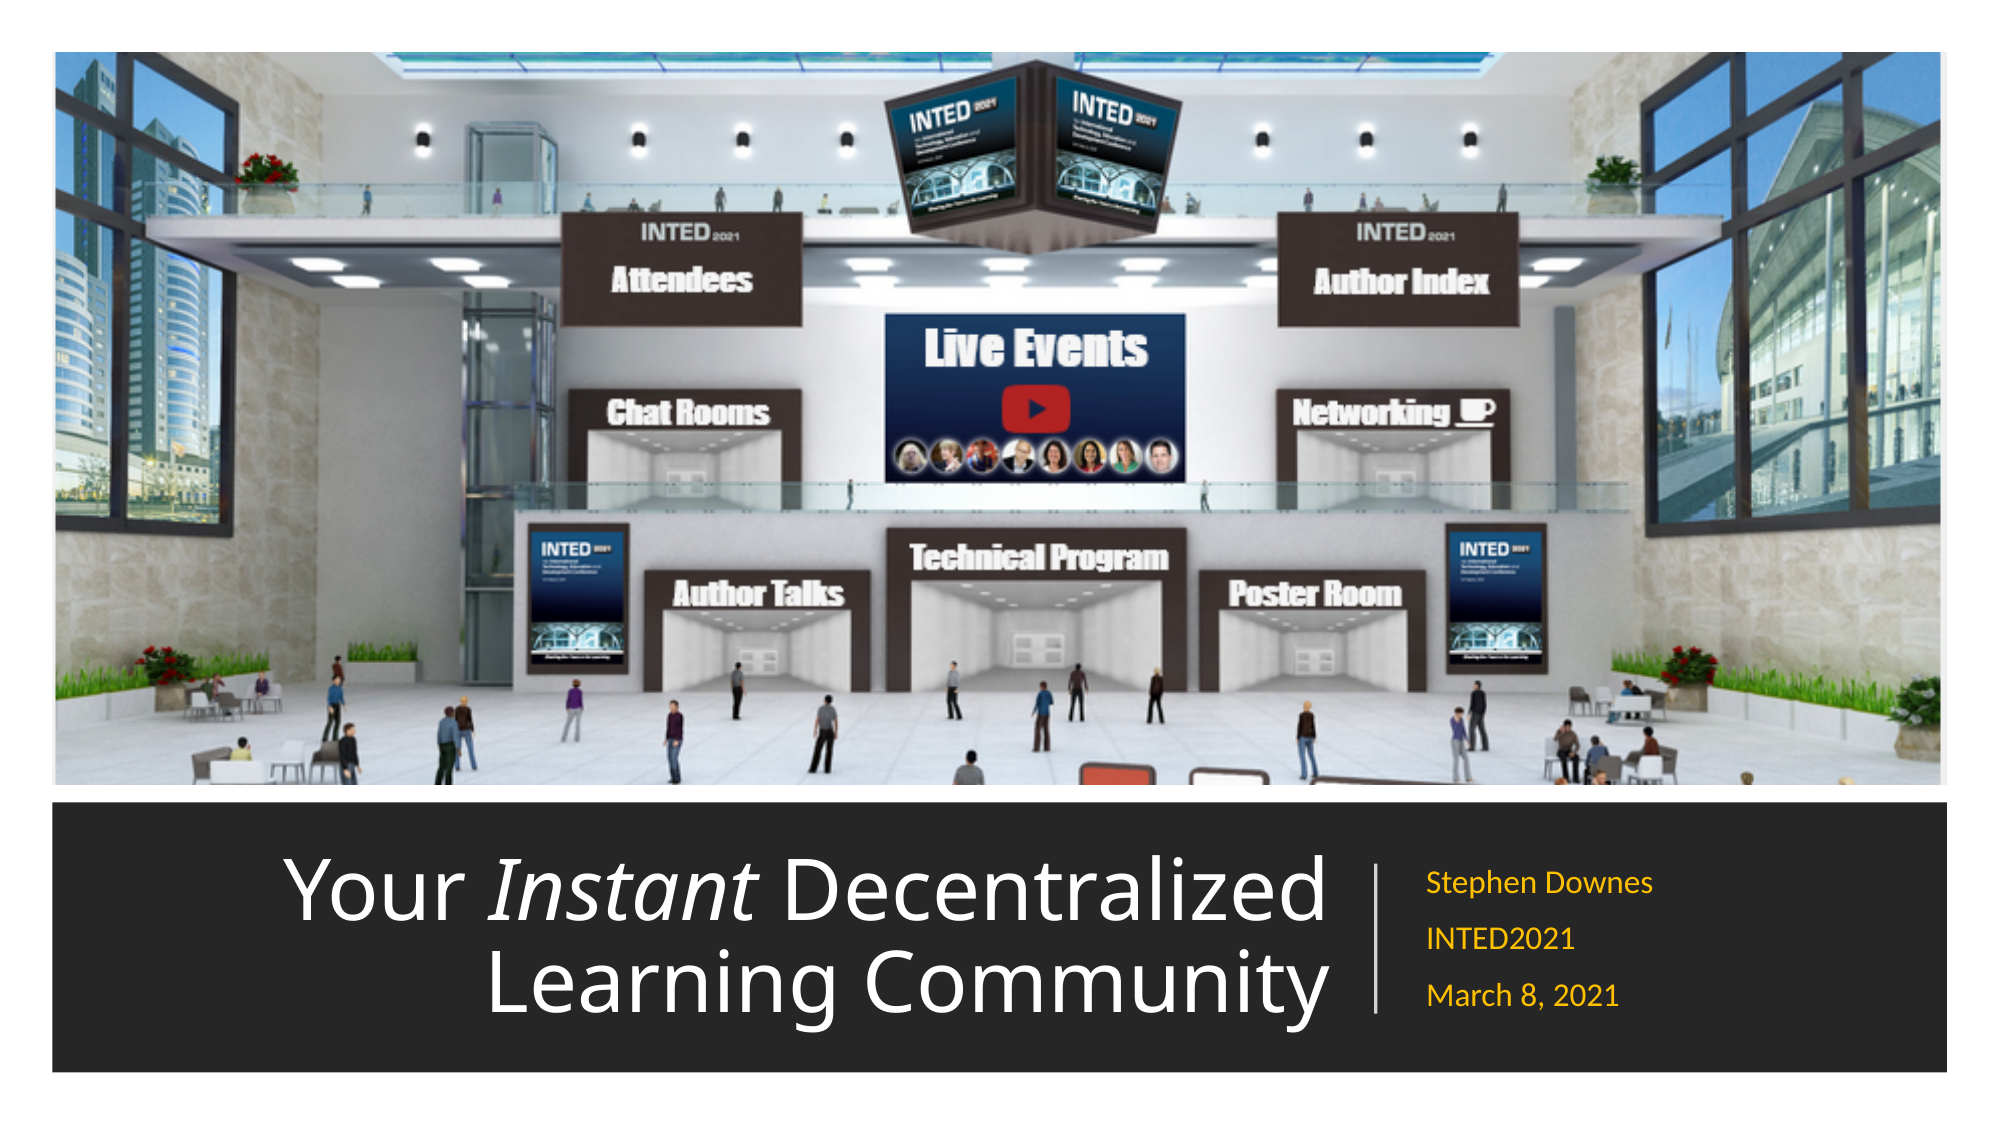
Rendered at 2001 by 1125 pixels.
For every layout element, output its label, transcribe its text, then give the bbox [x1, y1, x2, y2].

picture [52, 52, 1947, 785]
subtitle Stephen Downes INTED2021 March 8, 2021 [1411, 835, 1883, 1043]
text_box [51, 801, 1948, 1073]
title Your Instant Decentralized Learning Community [117, 835, 1346, 1043]
